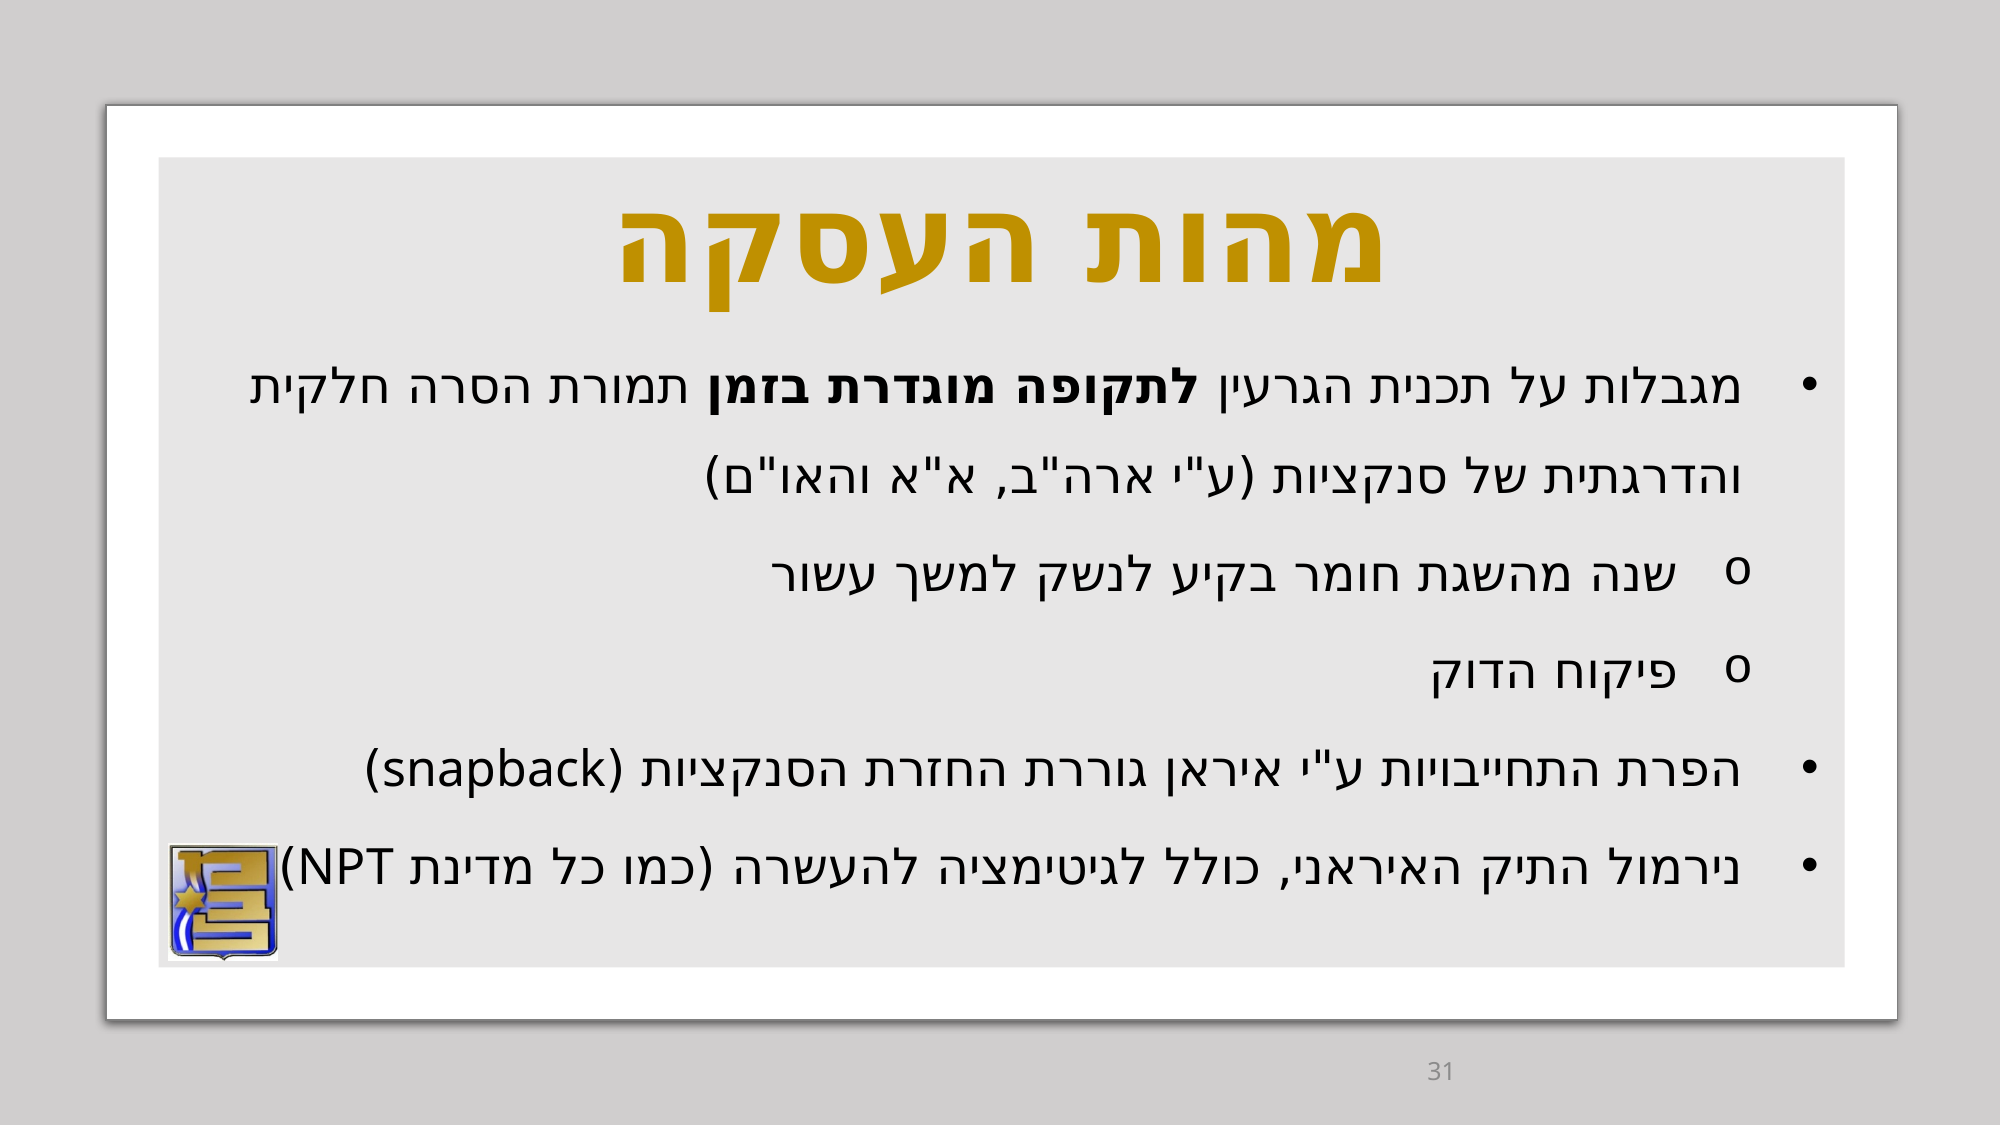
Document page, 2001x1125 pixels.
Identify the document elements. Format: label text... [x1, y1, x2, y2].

text_box [105, 104, 1898, 1021]
picture [168, 843, 278, 961]
title מהות העסקה [211, 124, 1793, 360]
slide_number 31 [1412, 1042, 1863, 1103]
text_box [158, 156, 1846, 968]
text_box מגבלות על תכנית הגרעין לתקופה מוגדרת בזמן תמורת הסרה חלקית והדרגתית של סנקציות (ע"י ארה"ב, א"א והאו"ם) שנה מהשגת חומר בקיע לנשק למשך עשור פיקוח הדוק הפרת התחייבויות ע"י איראן גוררת החזרת הסנקציות (snapback) נירמול התיק האיראני, כולל לגיטימציה להעשרה (כמו כל מדינת NPT) [237, 315, 1900, 902]
